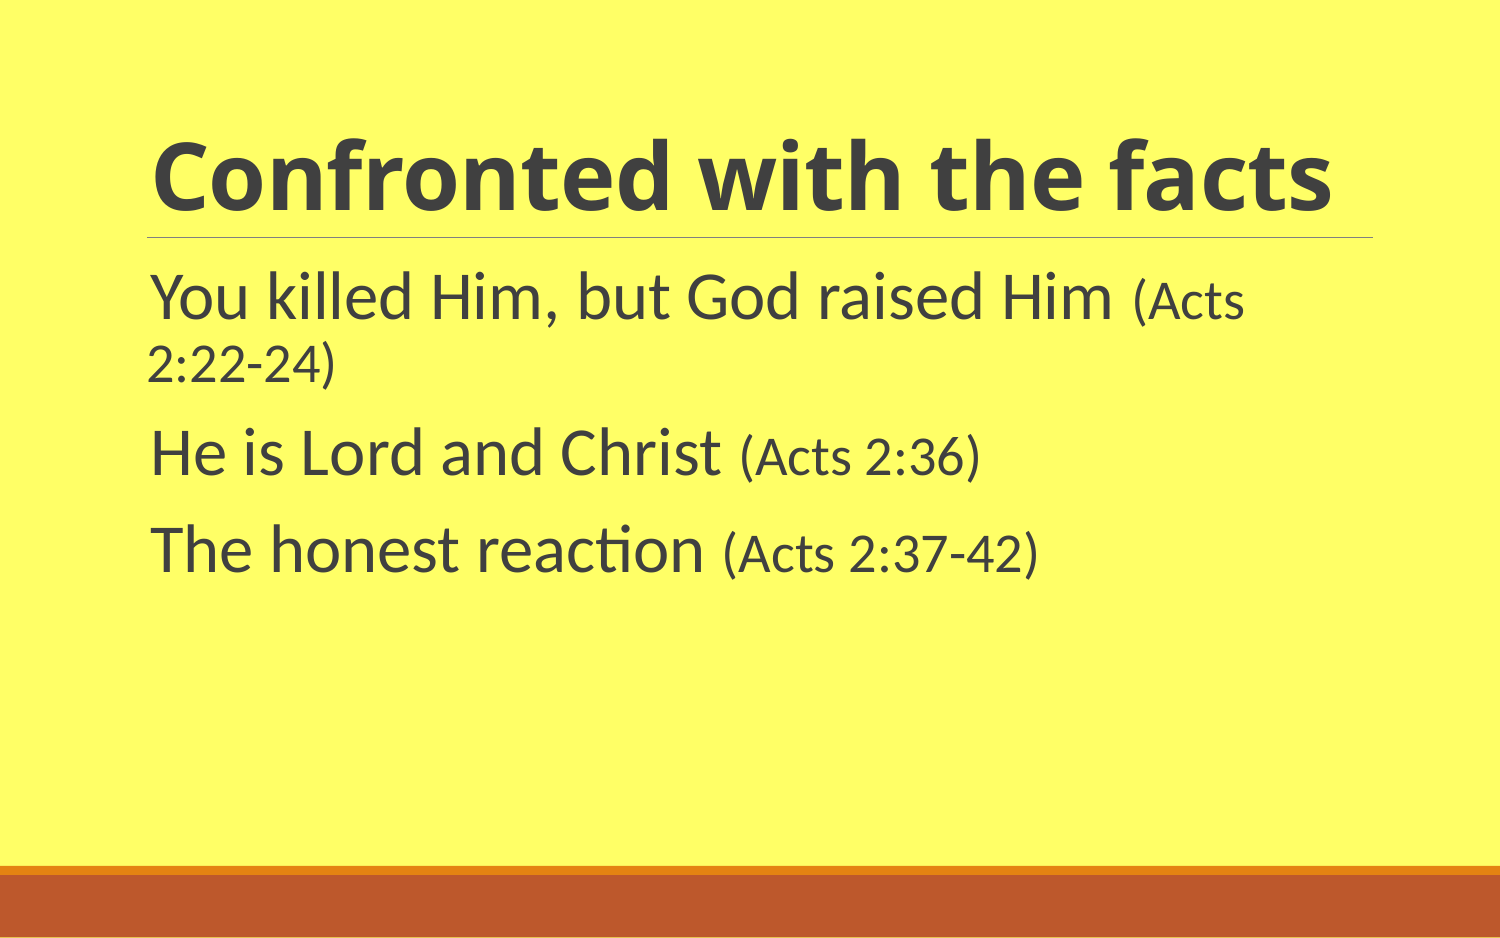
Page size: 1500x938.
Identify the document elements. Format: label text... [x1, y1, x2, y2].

title Confronted with the facts [135, 39, 1373, 238]
list You killed Him, but God raised Him (Acts 2:22-24) He is Lord and Christ (Acts 2:36) The honest reaction (Acts 2:37-42) [135, 252, 1373, 803]
